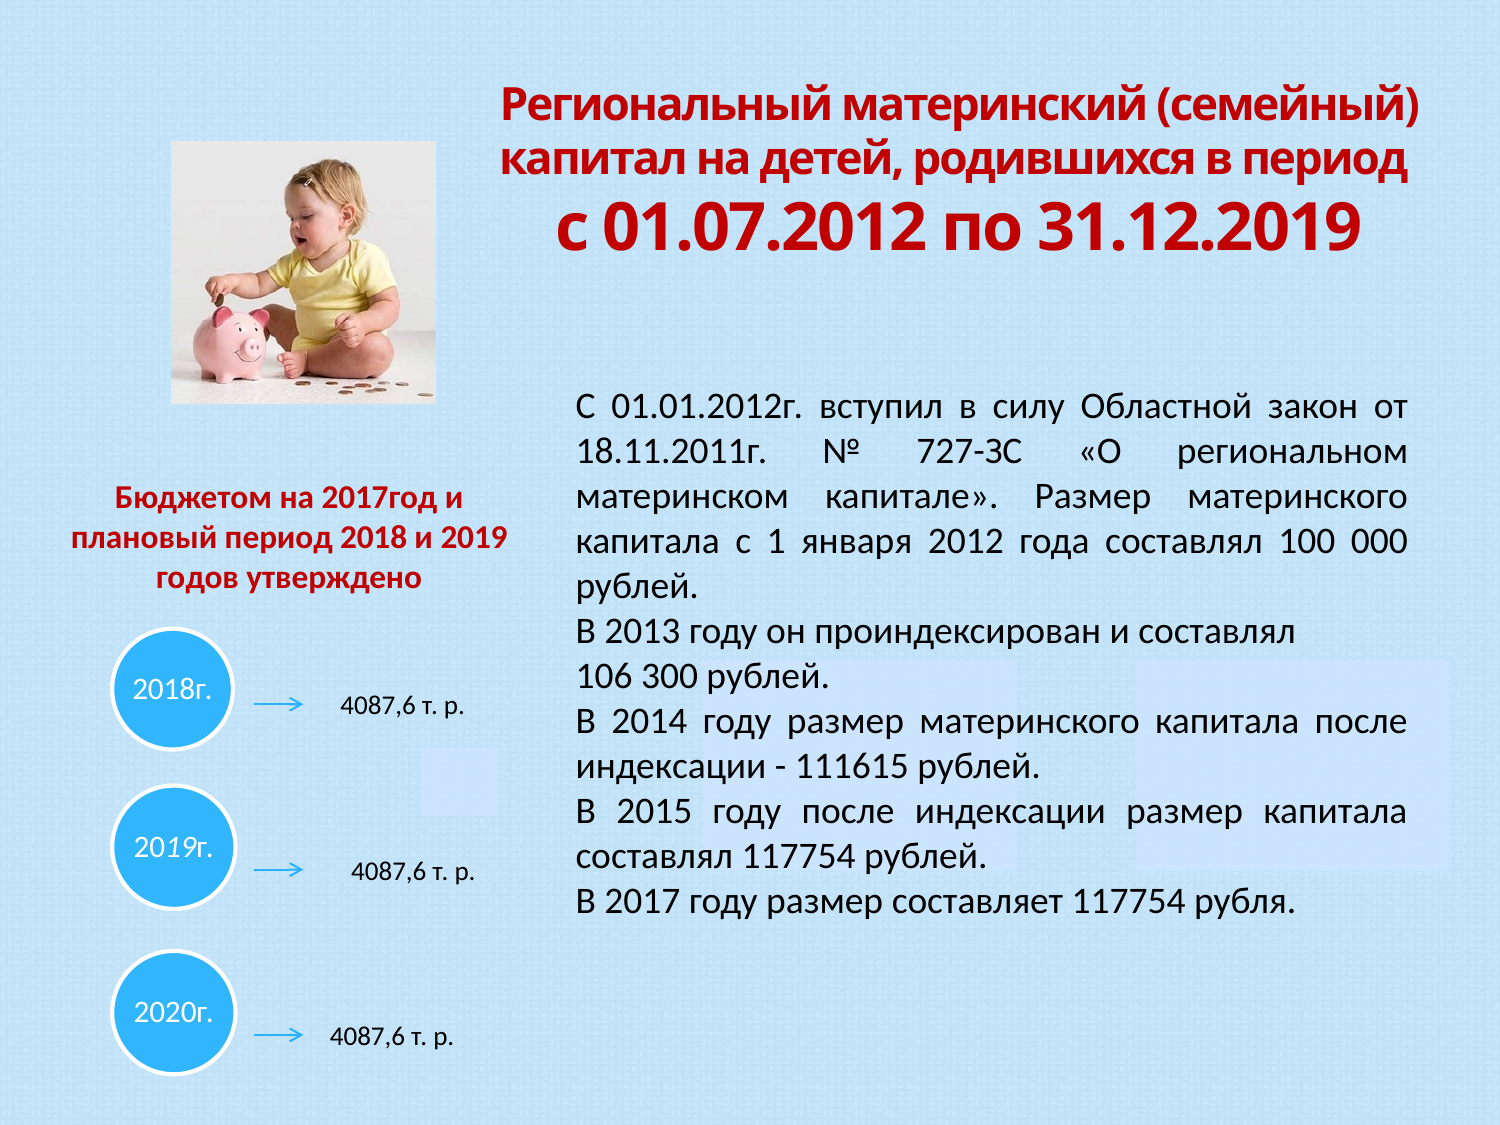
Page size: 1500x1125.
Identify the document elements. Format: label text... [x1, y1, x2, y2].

text_box Бюджетом на 2017год и плановый период 2018 и 2019 годов утверждено [41, 467, 108, 603]
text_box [111, 347, 1448, 1103]
picture [170, 141, 437, 405]
text_box Региональный материнский (семейный) капитал на детей, родившихся в период с 01.07.2012 по 31.12.2019 [435, 42, 1483, 352]
